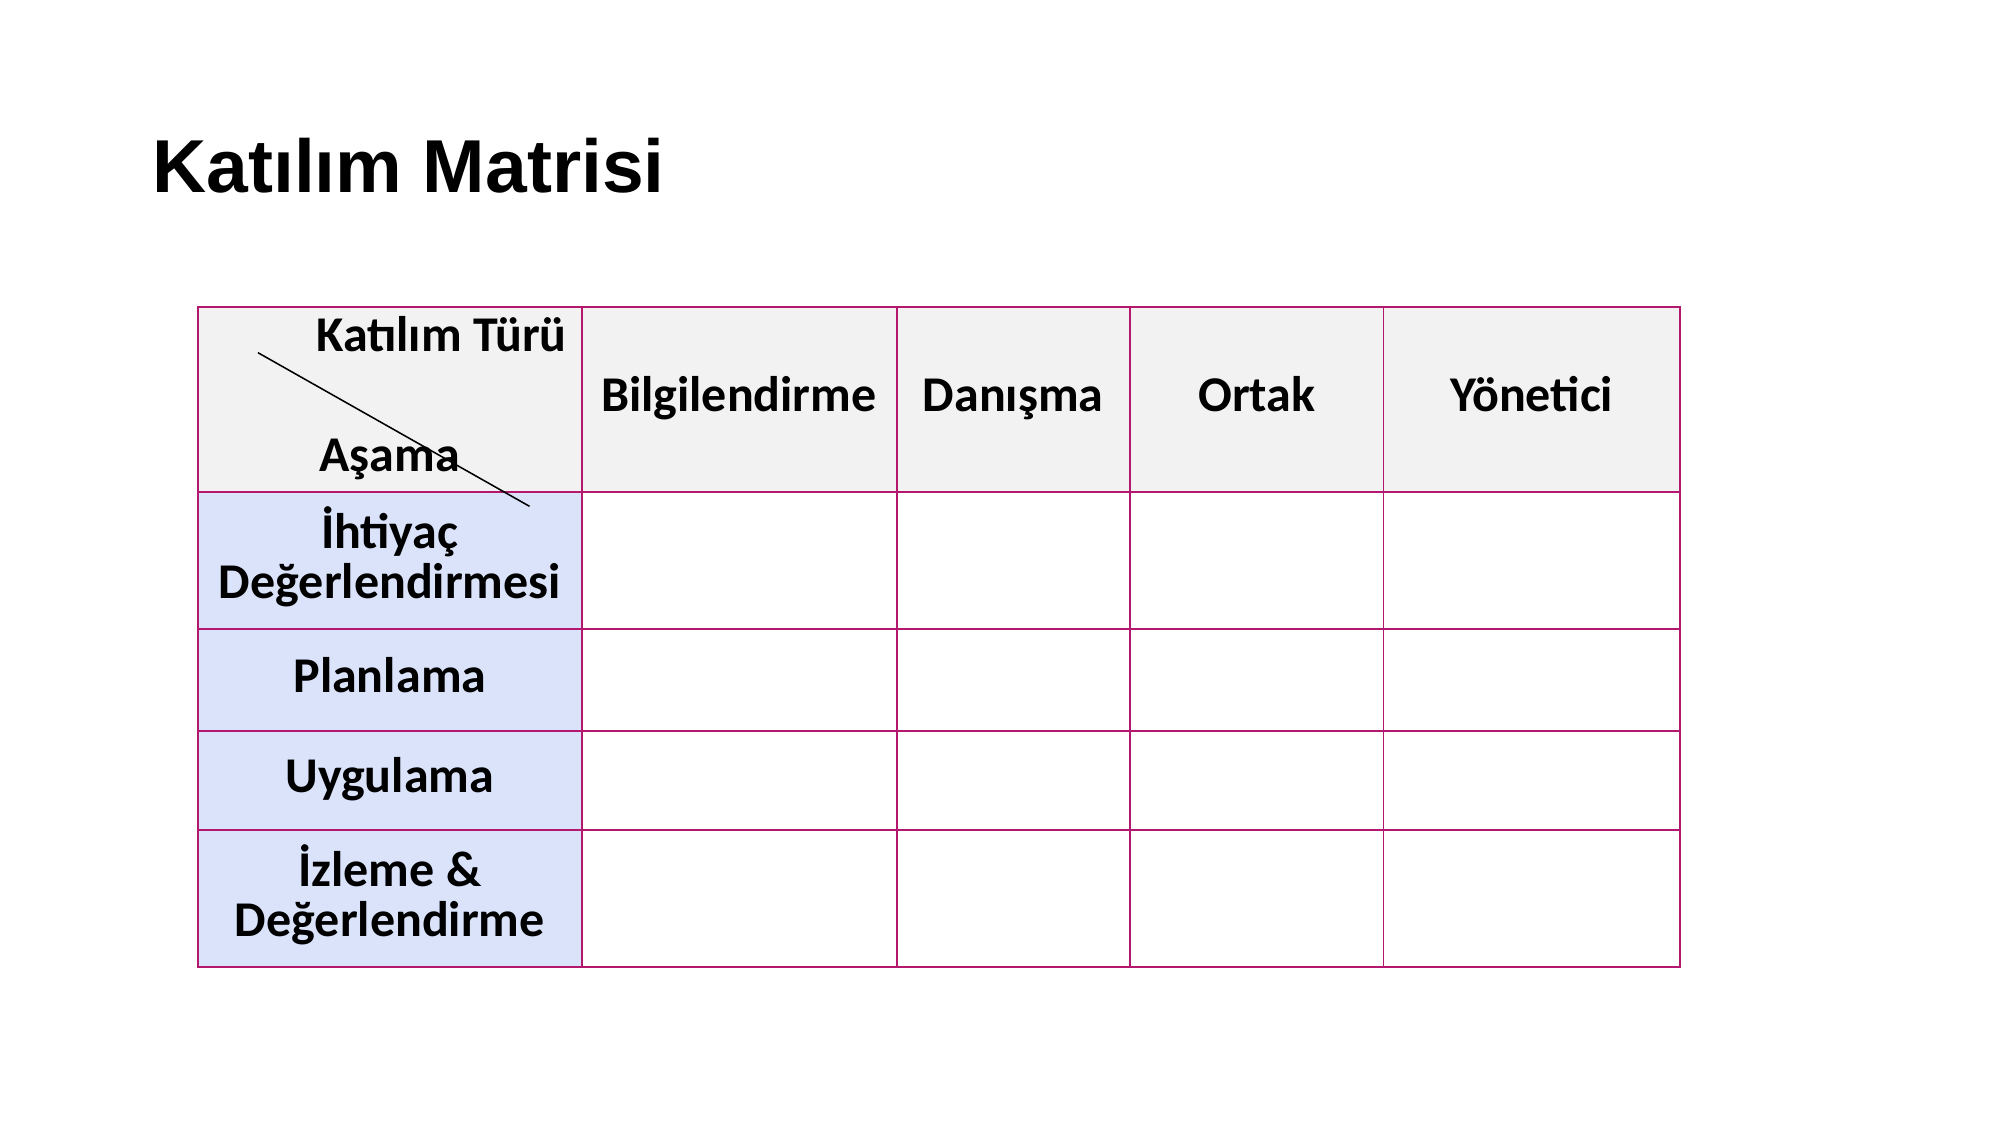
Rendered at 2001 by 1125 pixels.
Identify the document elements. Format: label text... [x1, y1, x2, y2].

table_cell [898, 630, 1129, 730]
table_header Yönetici [1384, 308, 1679, 491]
table_cell İzleme & Değerlendirme [199, 831, 581, 966]
table_cell [898, 831, 1129, 966]
table_cell [1384, 493, 1679, 628]
table_header Katılım Türü Aşama [199, 308, 581, 491]
table_header Danışma [898, 308, 1129, 491]
table_cell [1384, 732, 1679, 829]
table_cell [583, 630, 896, 730]
table_cell [1131, 831, 1383, 966]
table_cell [1131, 630, 1383, 730]
table_cell [583, 732, 896, 829]
table_cell [583, 493, 896, 628]
table_header Bilgilendirme [583, 308, 896, 491]
table_cell [898, 493, 1129, 628]
table_cell İhtiyaç Değerlendirmesi [199, 493, 581, 628]
table_cell [1384, 630, 1679, 730]
table_cell [583, 831, 896, 966]
table_cell Uygulama [199, 732, 581, 829]
table_header Ortak [1131, 308, 1383, 491]
title Katılım Matrisi [137, 59, 1863, 278]
table_cell [1131, 493, 1383, 628]
table_cell [1384, 831, 1679, 966]
table_cell [898, 732, 1129, 829]
table_cell Planlama [199, 630, 581, 730]
table_cell [1131, 732, 1383, 829]
